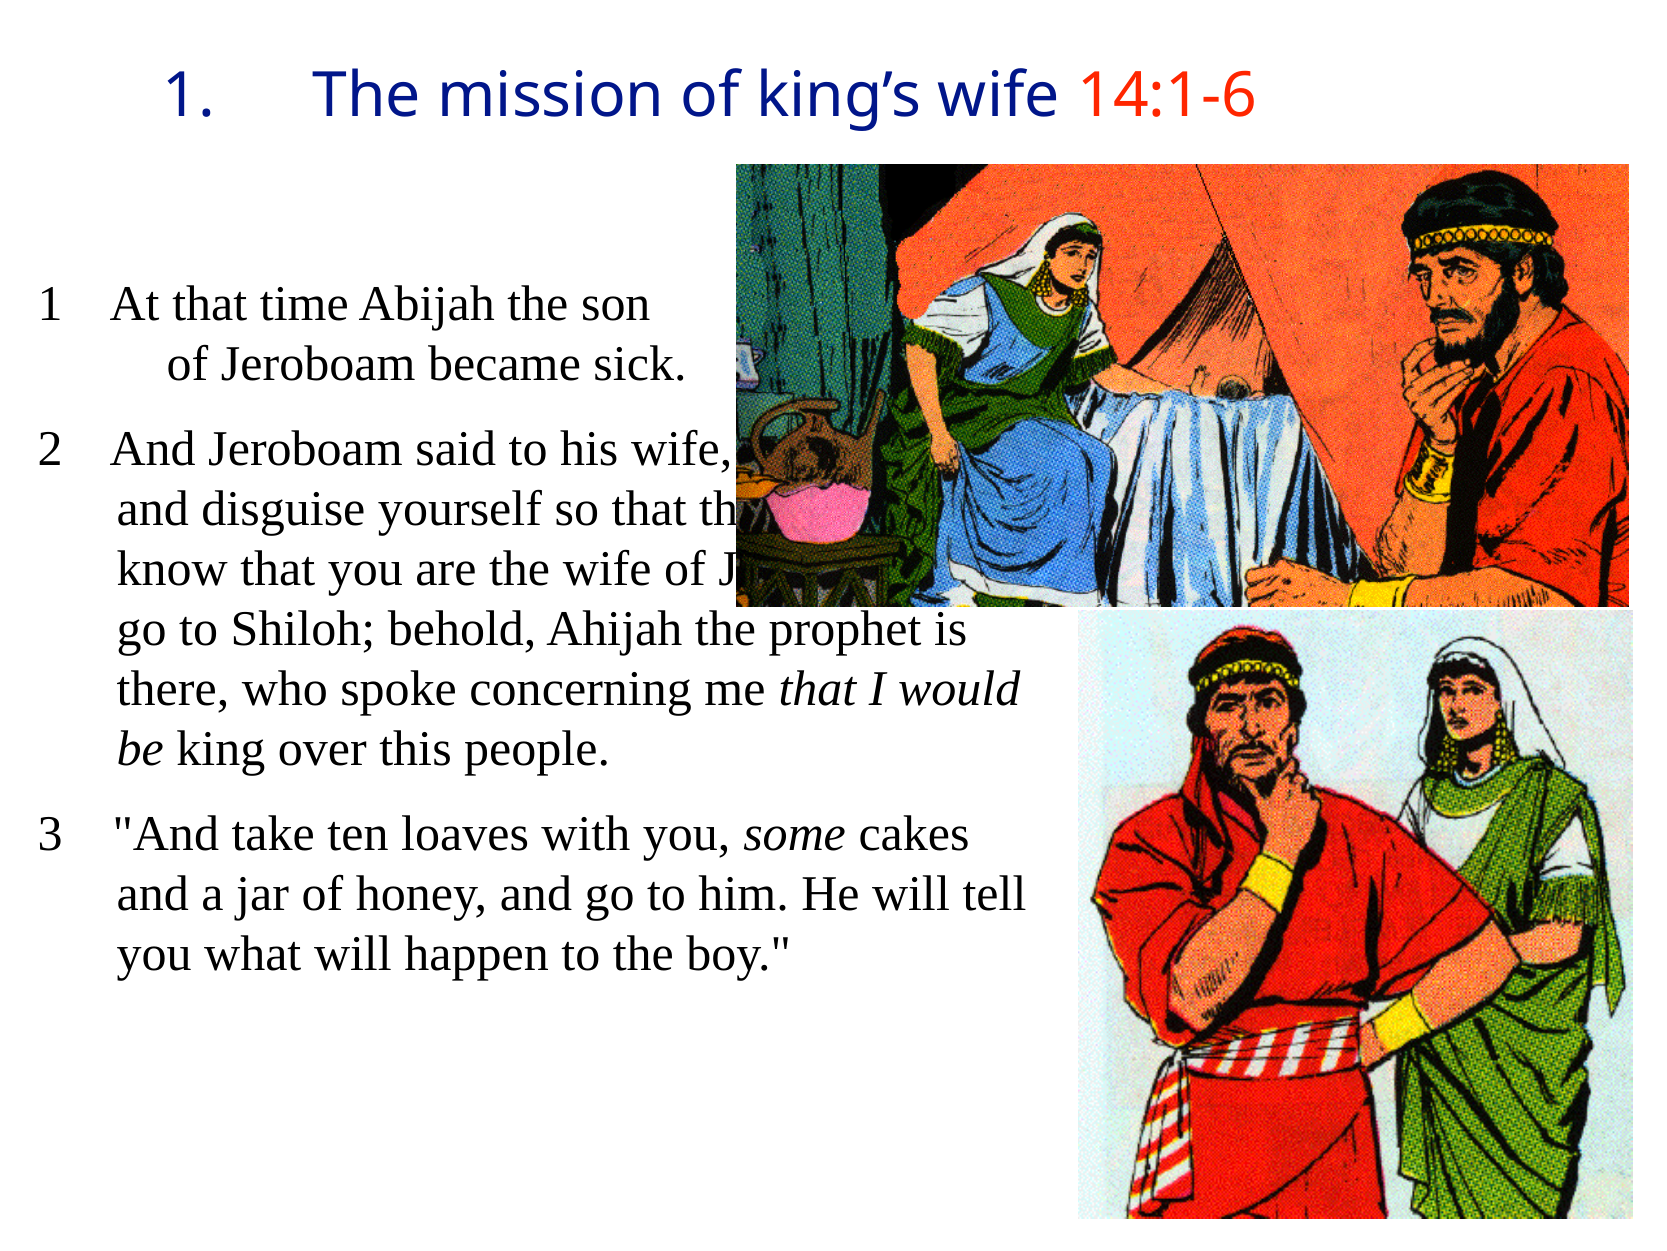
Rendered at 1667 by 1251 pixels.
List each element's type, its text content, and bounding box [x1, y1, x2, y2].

title 1. The mission of king’s wife 14:1-6 [161, 32, 1505, 151]
picture [1078, 610, 1633, 1219]
list 1 At that time Abijah the son of Jeroboam became sick. 2 And Jeroboam said to his wife, "Arise now, and disguise yourself so that they may not know that you are the wife of Jeroboam, and go to Shiloh; behold, Ahijah the prophet is there, who spoke concerning me that I would be king over this people. 3 "And take ten loaves with you, some cakes and a jar of honey, and go to him. He will tell you what will happen to the boy." [28, 261, 1057, 1234]
picture [735, 164, 1629, 607]
